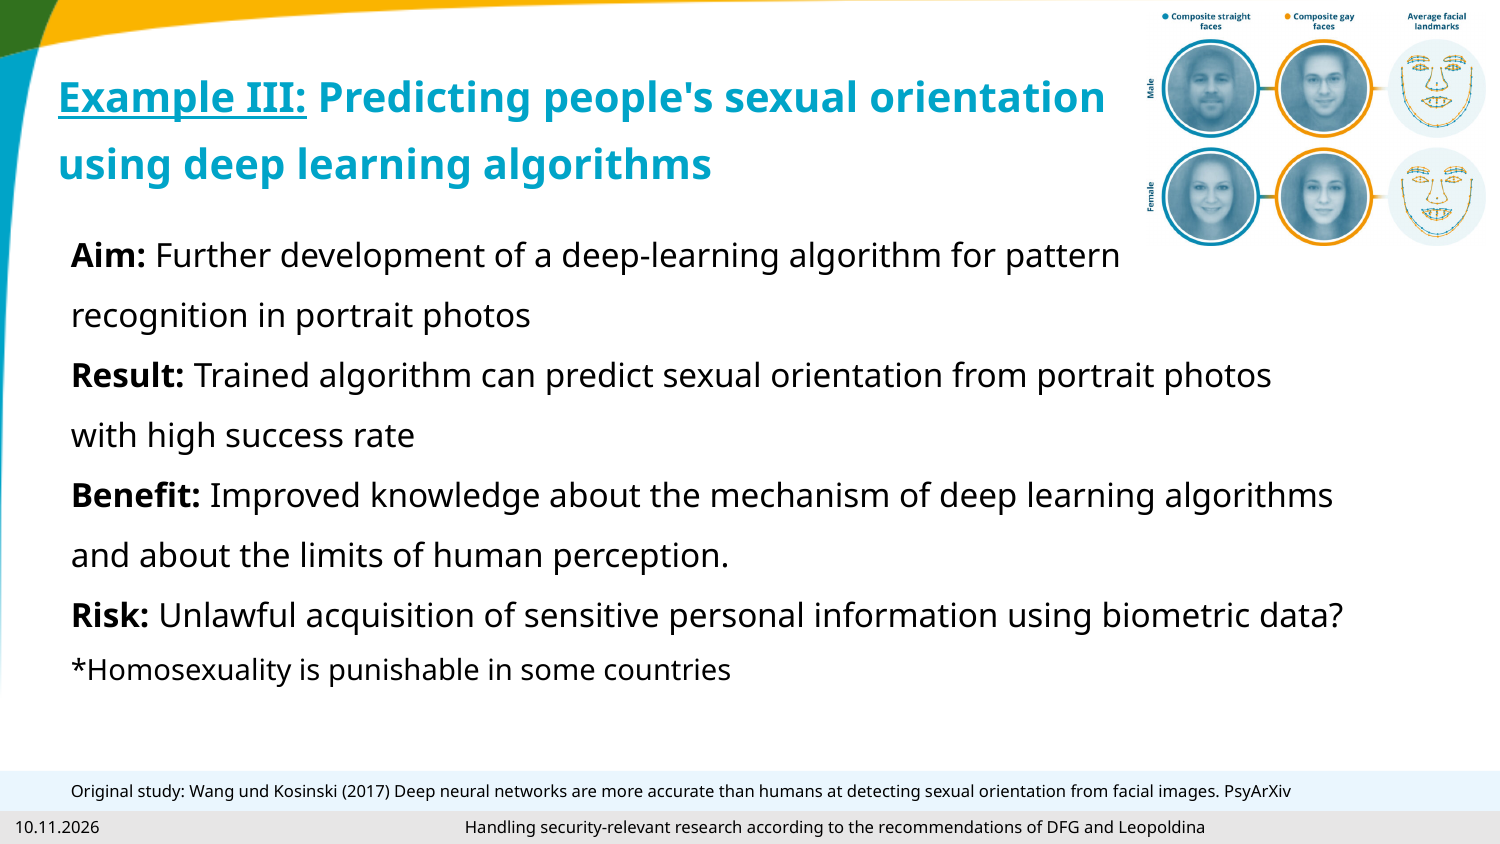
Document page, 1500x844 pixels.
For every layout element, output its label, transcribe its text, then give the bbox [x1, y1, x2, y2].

text_box Aim: Further development of a deep-learning algorithm for pattern recognition in portrait photos Result: Trained algorithm can predict sexual orientation from portrait photos with high success rate Benefit: Improved knowledge about the mechanism of deep learning algorithms and about the limits of human perception. Risk: Unlawful acquisition of sensitive personal information using biometric data? *Homosexuality is punishable in some countries [70, 214, 1346, 687]
text_box Original study: Wang und Kosinski (2017) Deep neural networks are more accurate than humans at detecting sexual orientation from facial images. PsyArXiv [0, 770, 1500, 811]
title Example III: Predicting people's sexual orientation using deep learning algorithms [42, 46, 1146, 196]
picture [1146, 12, 1486, 246]
picture [1166, 151, 1256, 242]
